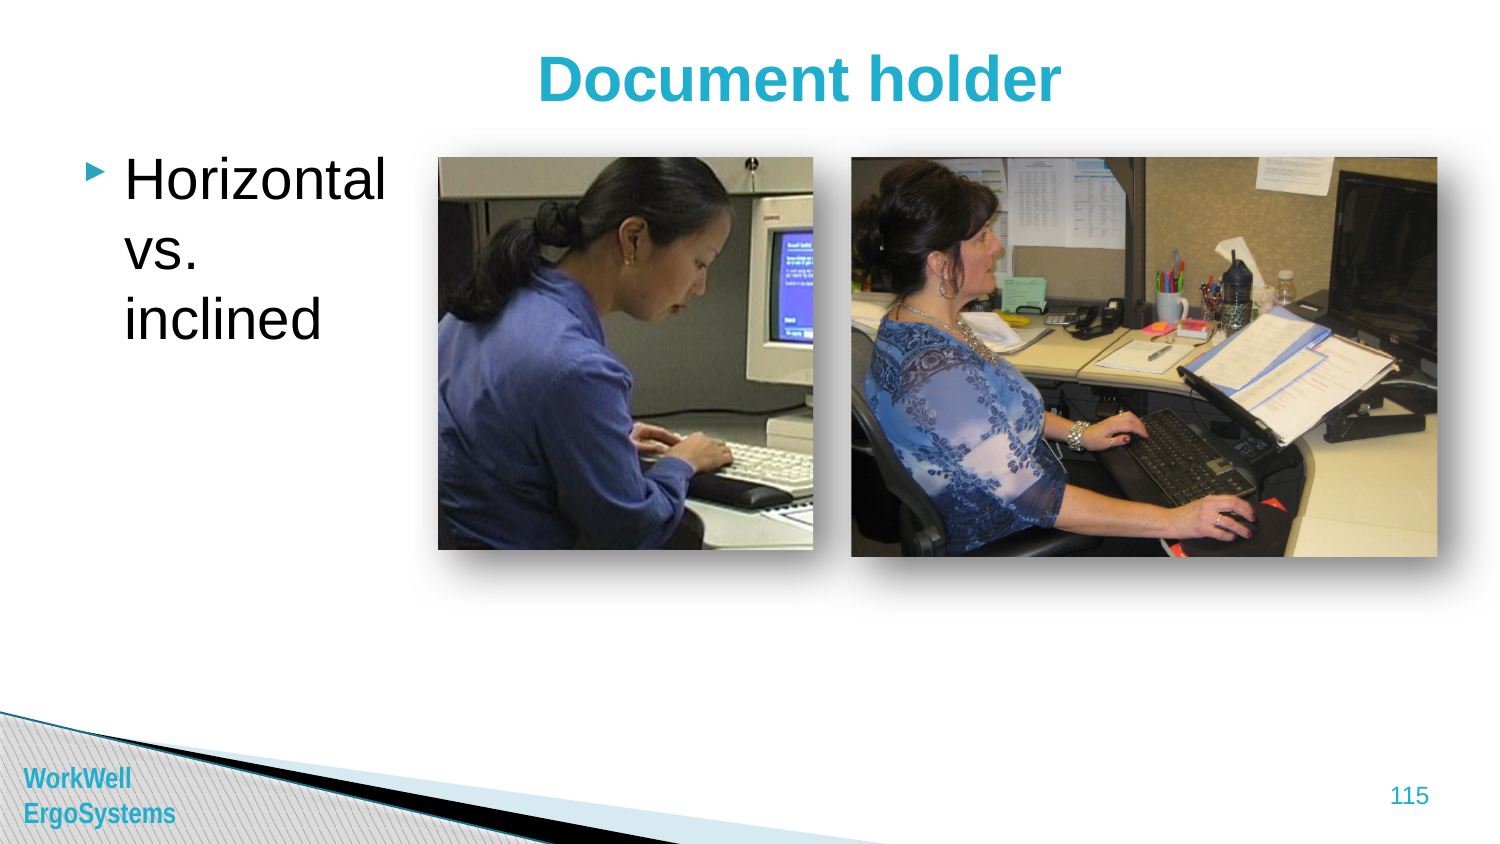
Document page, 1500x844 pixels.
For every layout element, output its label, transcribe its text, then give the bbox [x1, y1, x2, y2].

slide_number 115 [1374, 771, 1479, 817]
list Horizontal vs. inclined [50, 133, 425, 640]
picture [437, 157, 814, 550]
title Document holder [162, 28, 1438, 122]
picture [850, 157, 1438, 557]
